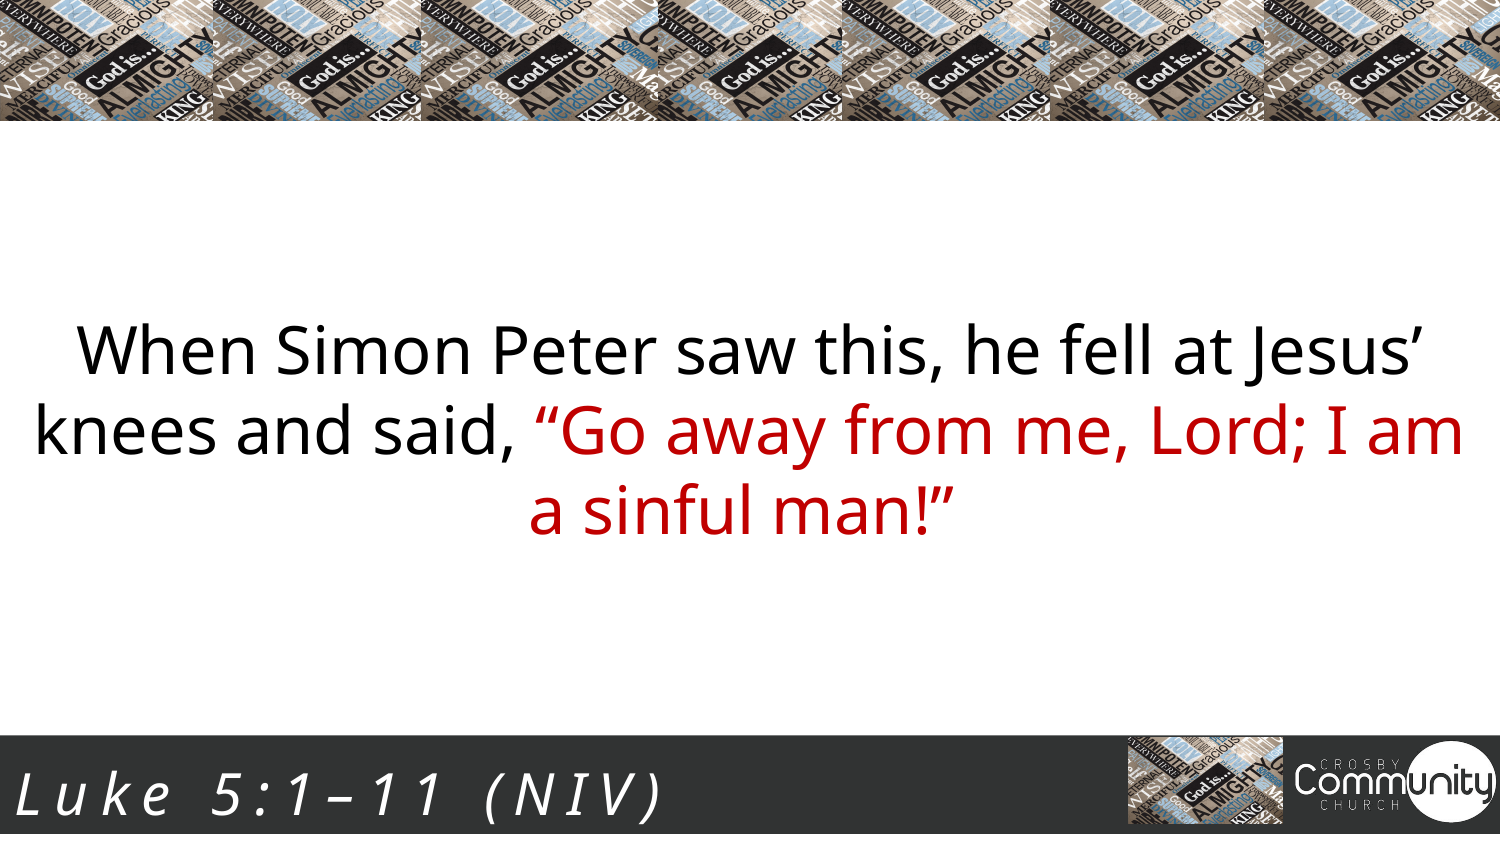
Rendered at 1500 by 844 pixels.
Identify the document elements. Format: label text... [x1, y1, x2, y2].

text_box When Simon Peter saw this, he fell at Jesus’ knees and said, “Go away from me, Lord; I am a sinful man!” [15, 136, 1486, 720]
text_box Luke 5:1–11 (NIV) [0, 735, 1500, 834]
picture [0, 0, 1500, 121]
picture [1292, 734, 1500, 827]
picture [1127, 736, 1283, 825]
